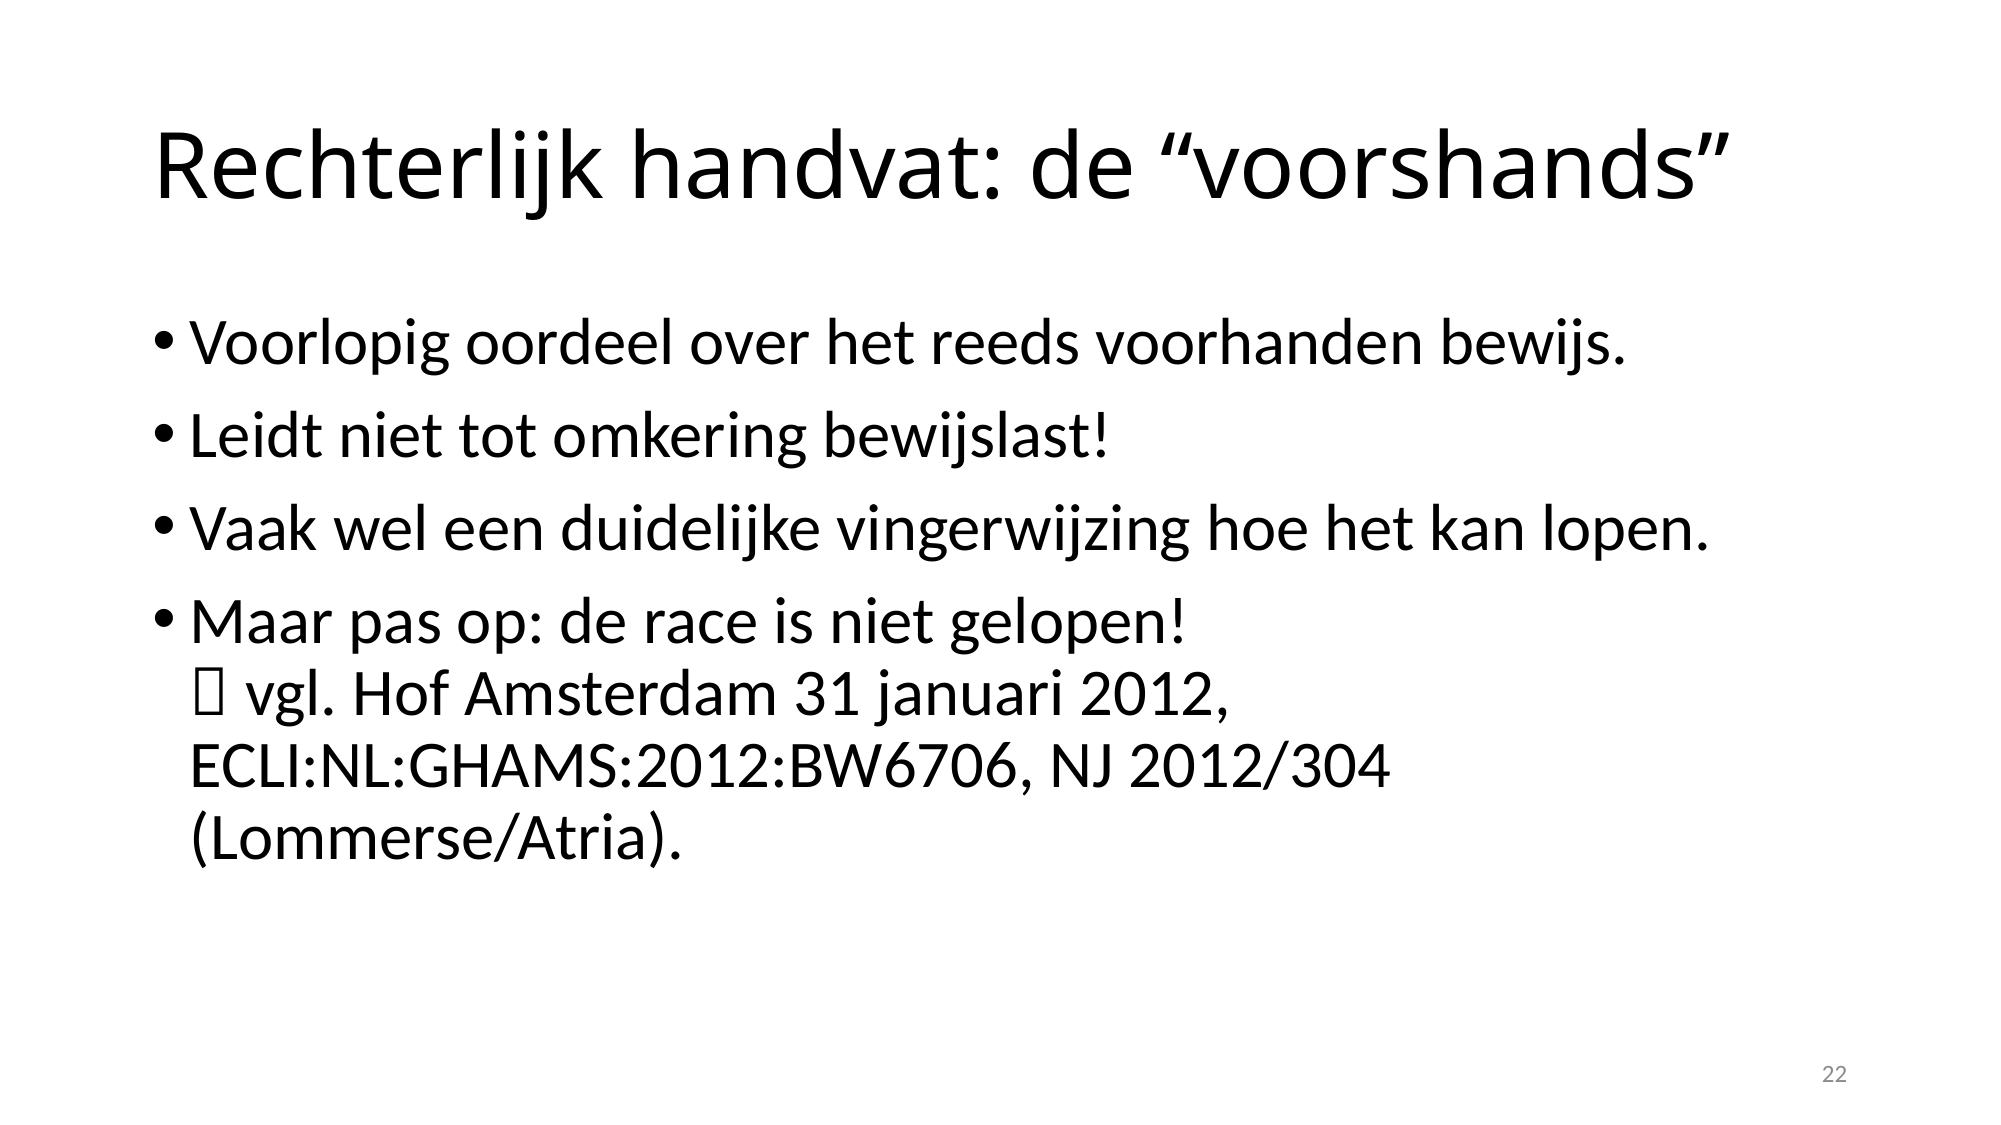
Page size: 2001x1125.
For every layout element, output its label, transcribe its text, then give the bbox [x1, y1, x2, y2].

slide_number 22 [1412, 1042, 1863, 1103]
list Voorlopig oordeel over het reeds voorhanden bewijs. Leidt niet tot omkering bewijslast! Vaak wel een duidelijke vingerwijzing hoe het kan lopen. Maar pas op: de race is niet gelopen!  vgl. Hof Amsterdam 31 januari 2012, ECLI:NL:GHAMS:2012:BW6706, NJ 2012/304 (Lommerse/Atria). [137, 299, 1863, 1014]
title Rechterlijk handvat: de “voorshands” [137, 59, 1863, 278]
